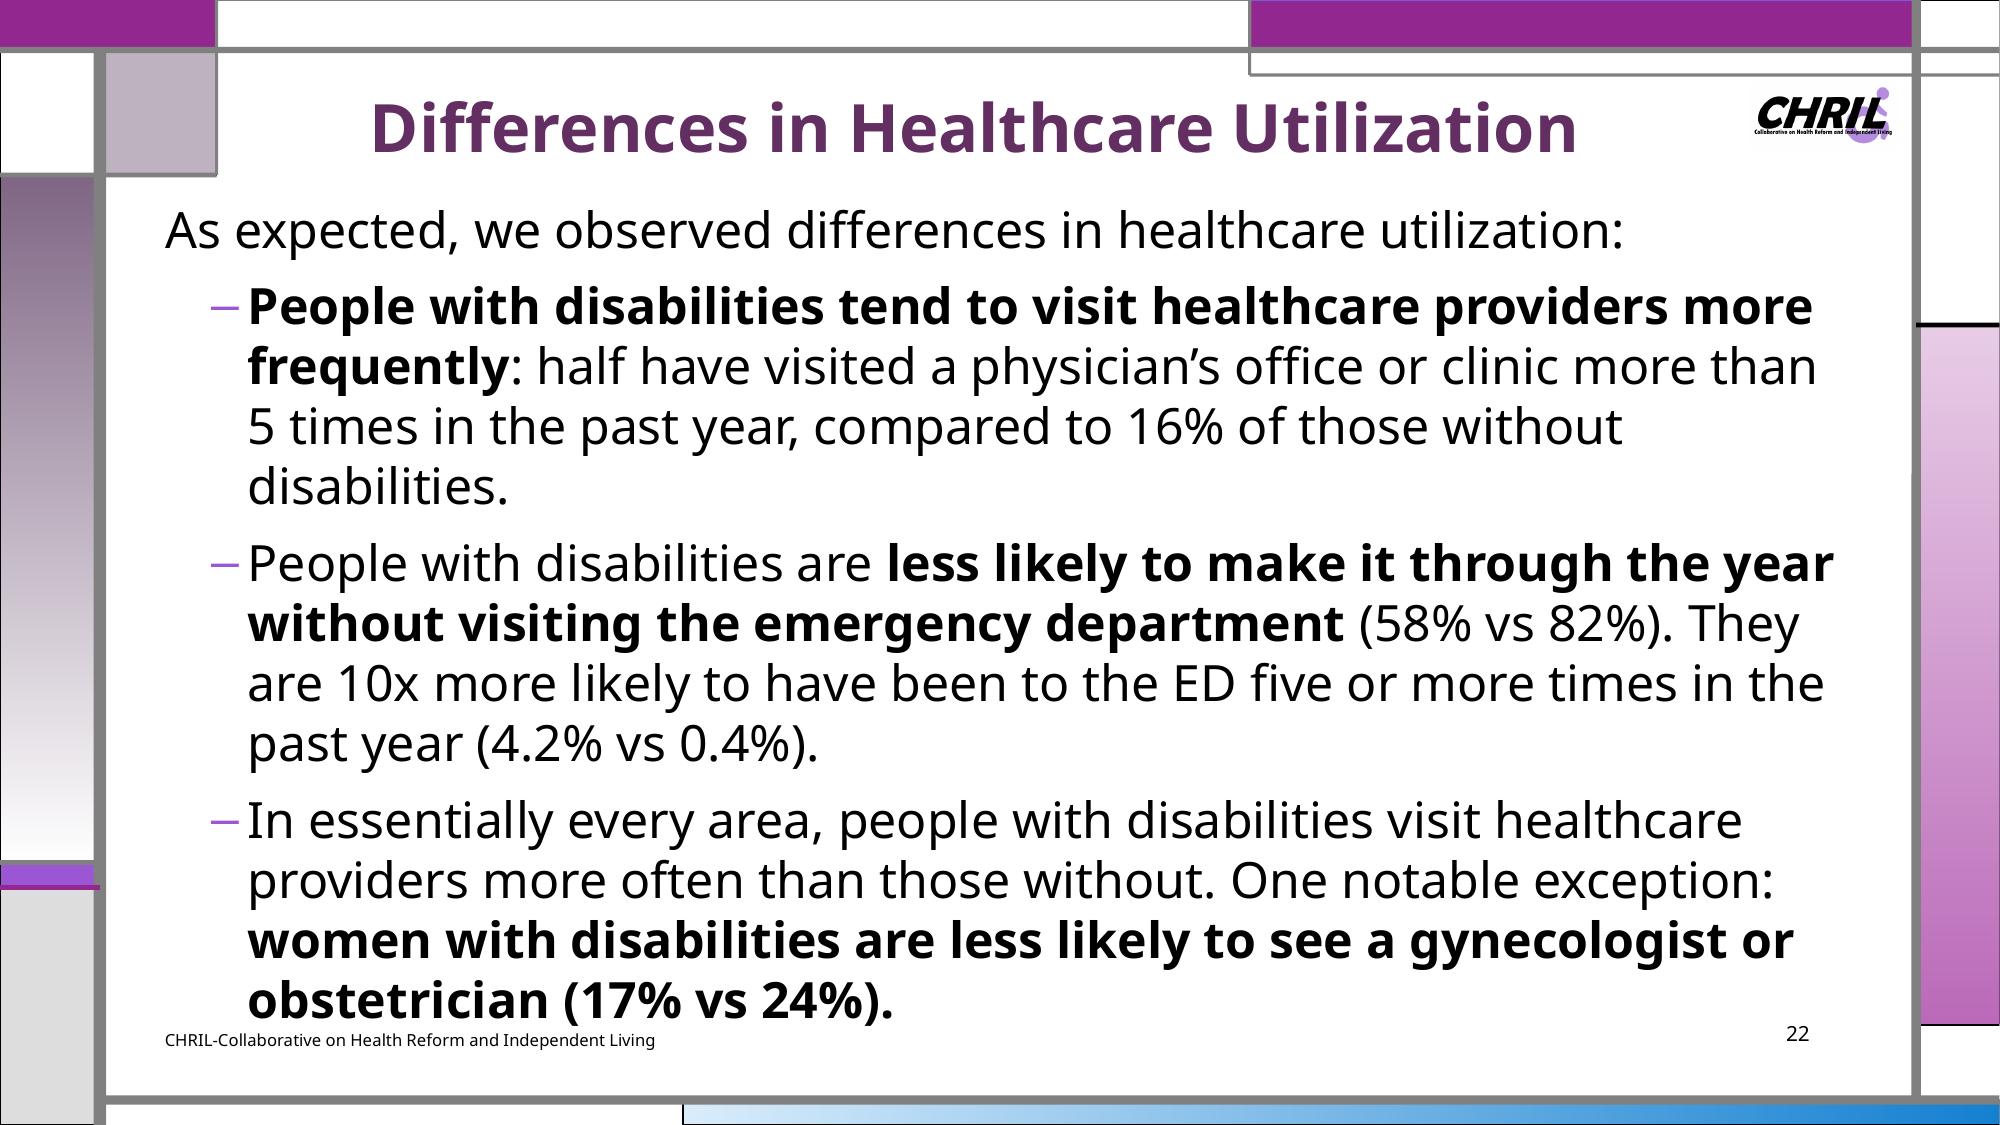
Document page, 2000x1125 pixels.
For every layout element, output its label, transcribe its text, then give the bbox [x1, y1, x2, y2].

slide_number 22 [1662, 1012, 1825, 1058]
footer CHRIL-Collaborative on Health Reform and Independent Living [149, 1012, 725, 1070]
picture [1749, 82, 1900, 150]
title Differences in Healthcare Utilization [212, 62, 1738, 175]
list As expected, we observed differences in healthcare utilization: People with disabilities tend to visit healthcare providers more frequently: half have visited a physician’s office or clinic more than 5 times in the past year, compared to 16% of those without disabilities. People with disabilities are less likely to make it through the year without visiting the emergency department (58% vs 82%). They are 10x more likely to have been to the ED five or more times in the past year (4.2% vs 0.4%). In essentially every area, people with disabilities visit healthcare providers more often than those without. One notable exception: women with disabilities are less likely to see a gynecologist or obstetrician (17% vs 24%). [150, 190, 1876, 954]
